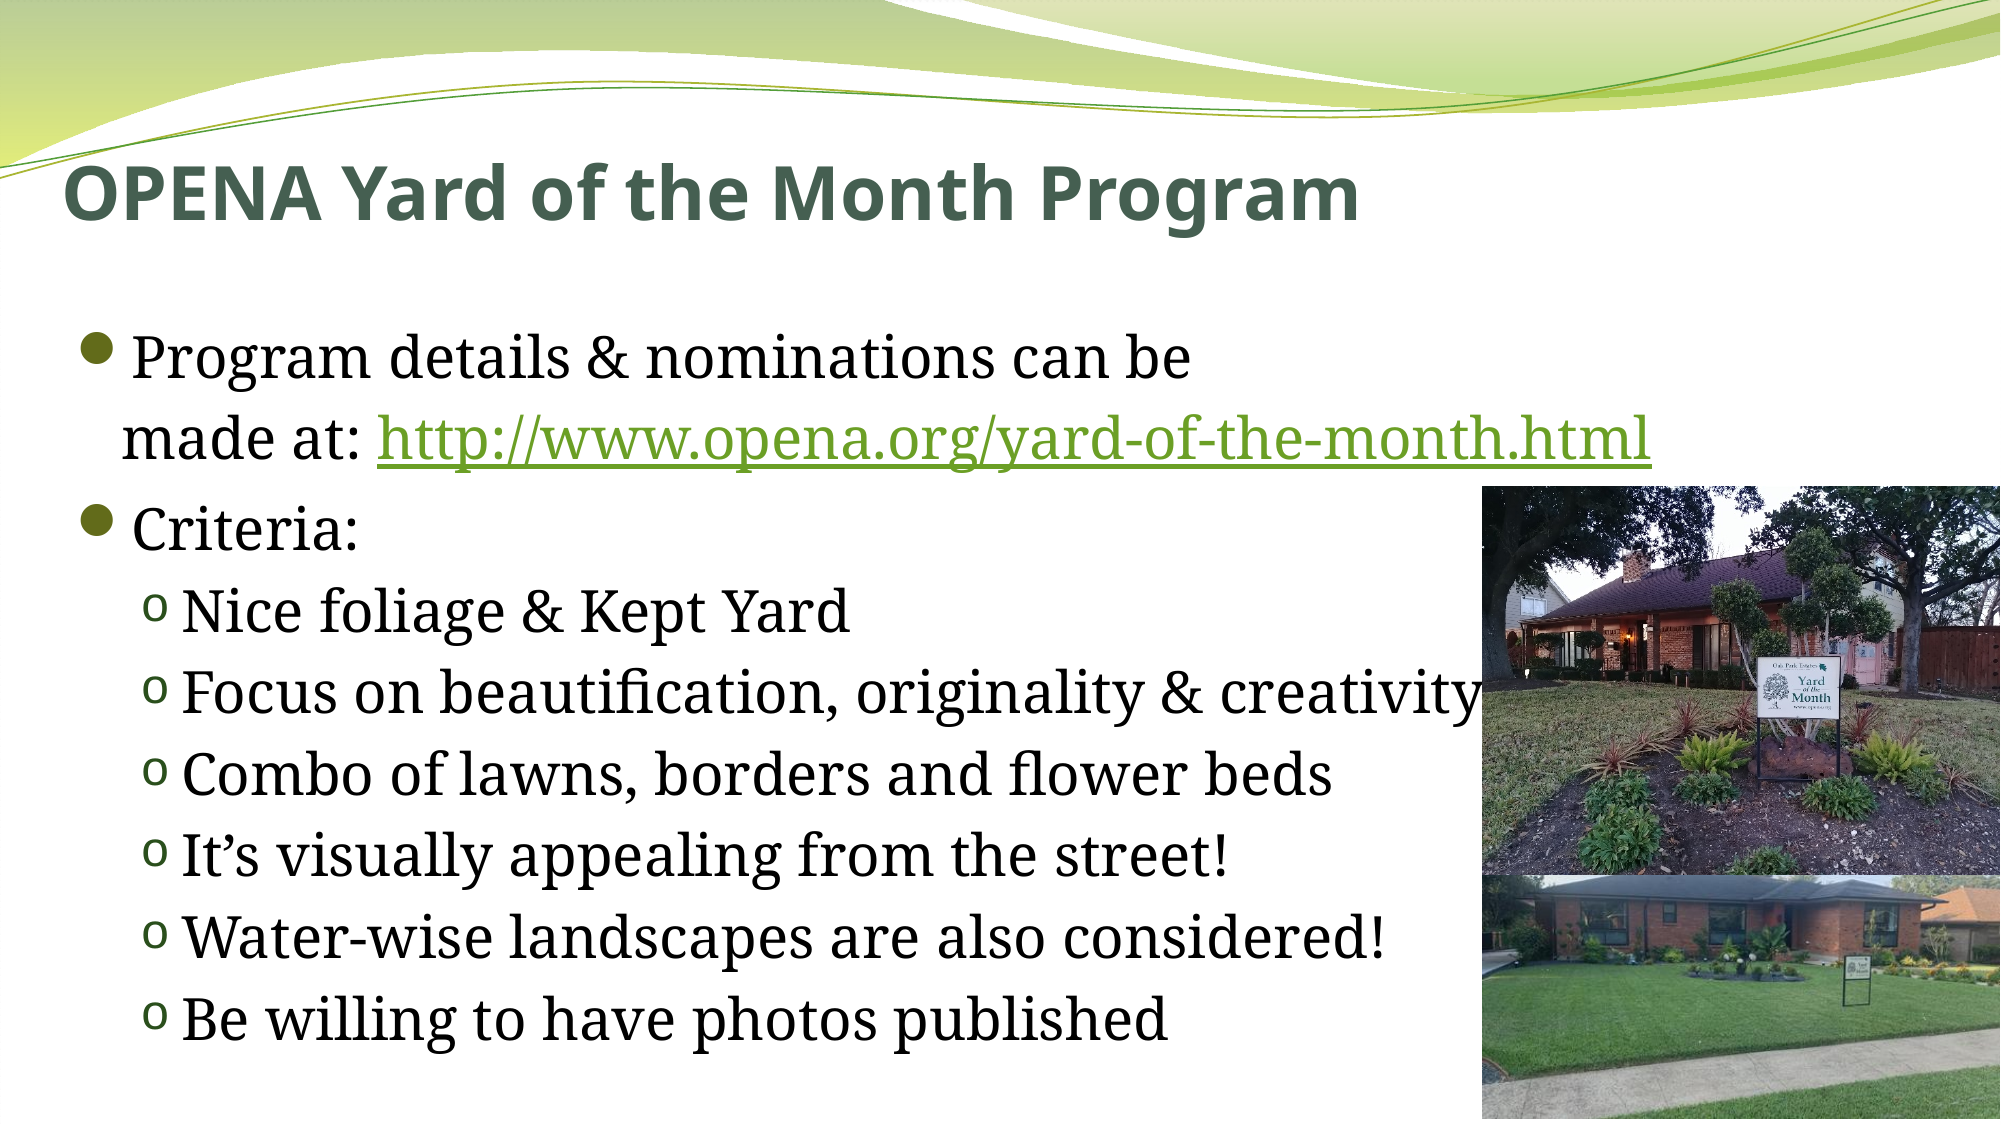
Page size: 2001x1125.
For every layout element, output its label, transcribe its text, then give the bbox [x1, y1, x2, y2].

list Program details & nominations can be made at: http://www.opena.org/yard-of-the-month.html Criteria: Nice foliage & Kept Yard Focus on beautification, originality & creativity Combo of lawns, borders and flower beds It’s visually appealing from the street! Water-wise landscapes are also considered! Be willing to have photos published [61, 235, 1849, 1097]
picture [1482, 486, 2000, 1119]
title OPENA Yard of the Month Program [61, 48, 1862, 236]
